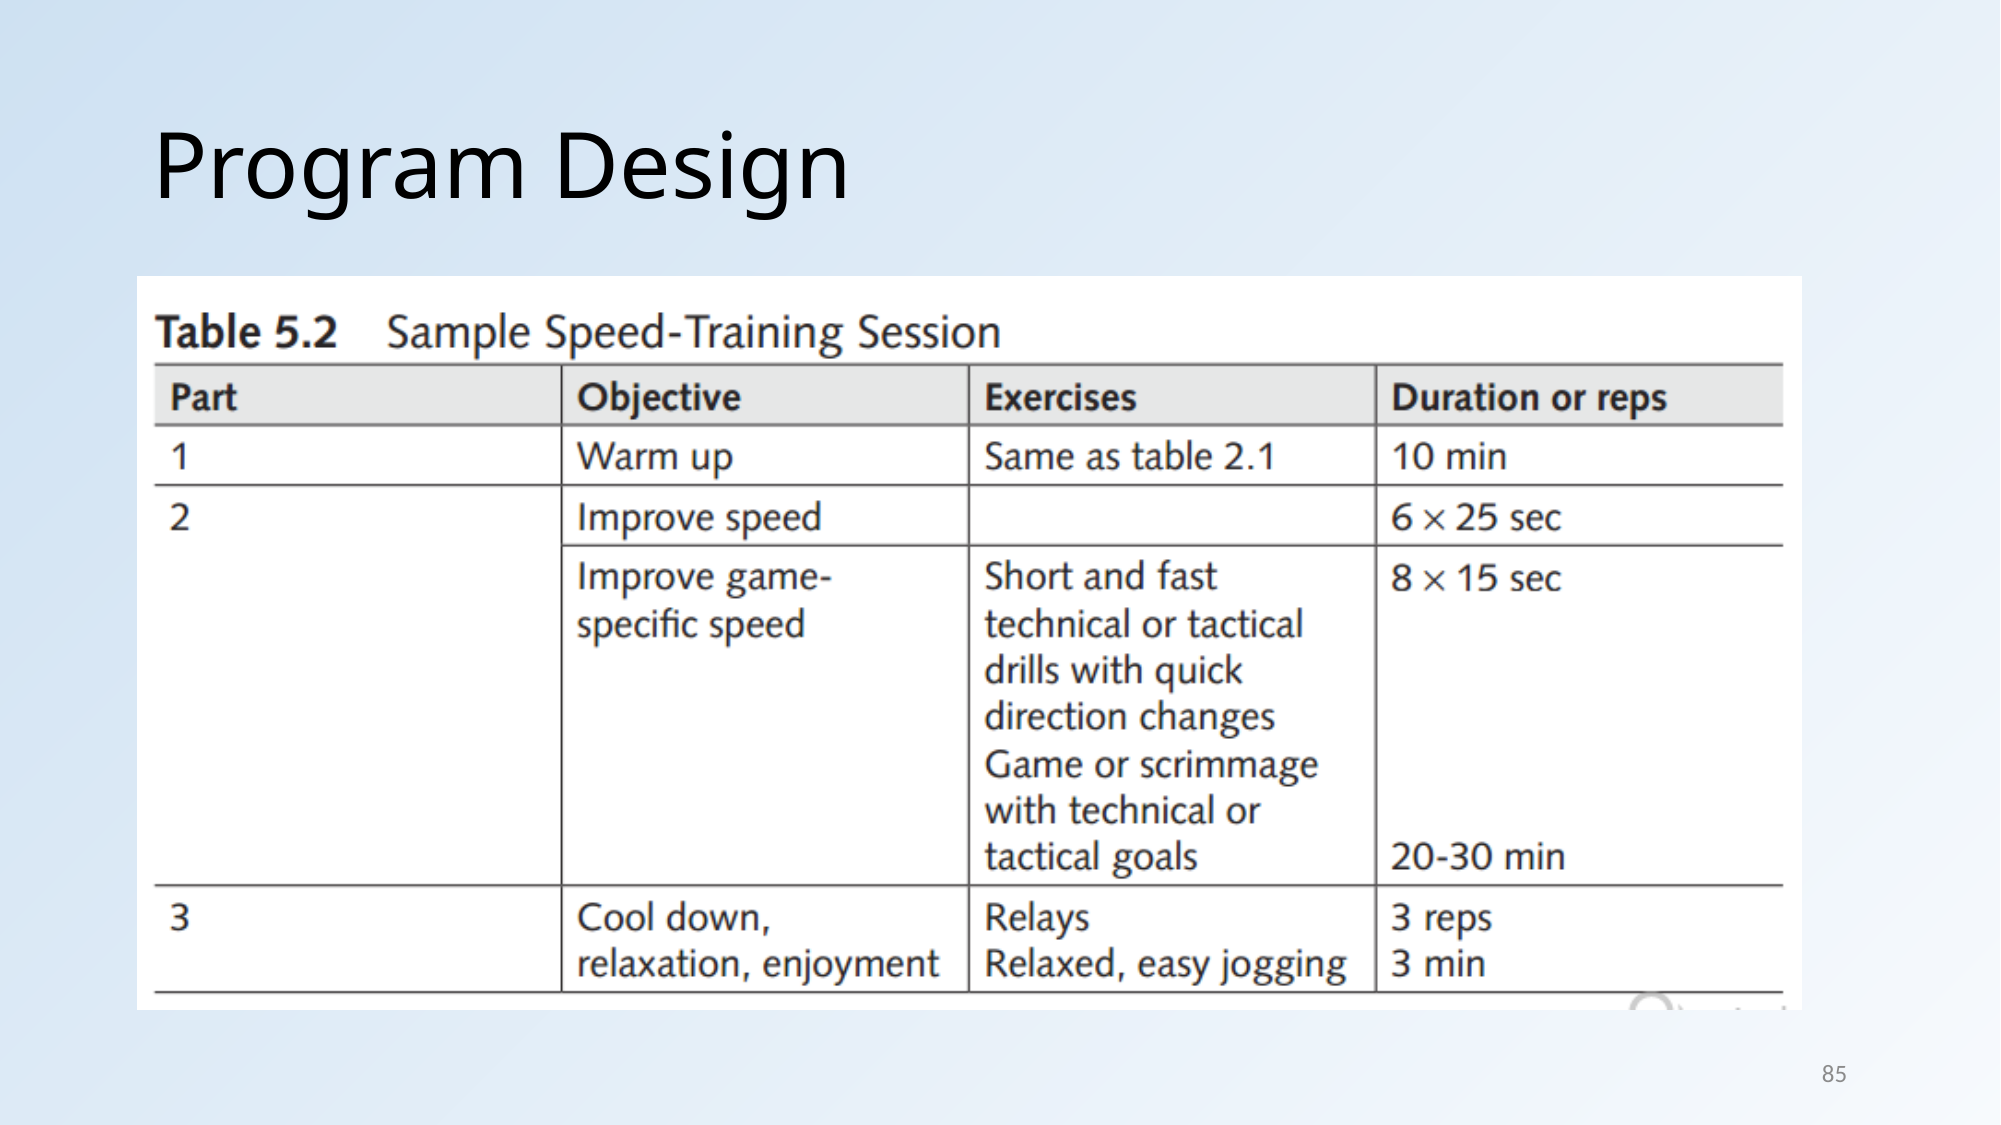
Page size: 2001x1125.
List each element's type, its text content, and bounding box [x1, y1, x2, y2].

slide_number 85 [1412, 1042, 1863, 1103]
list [137, 276, 1802, 1010]
title Program Design [137, 59, 1863, 278]
